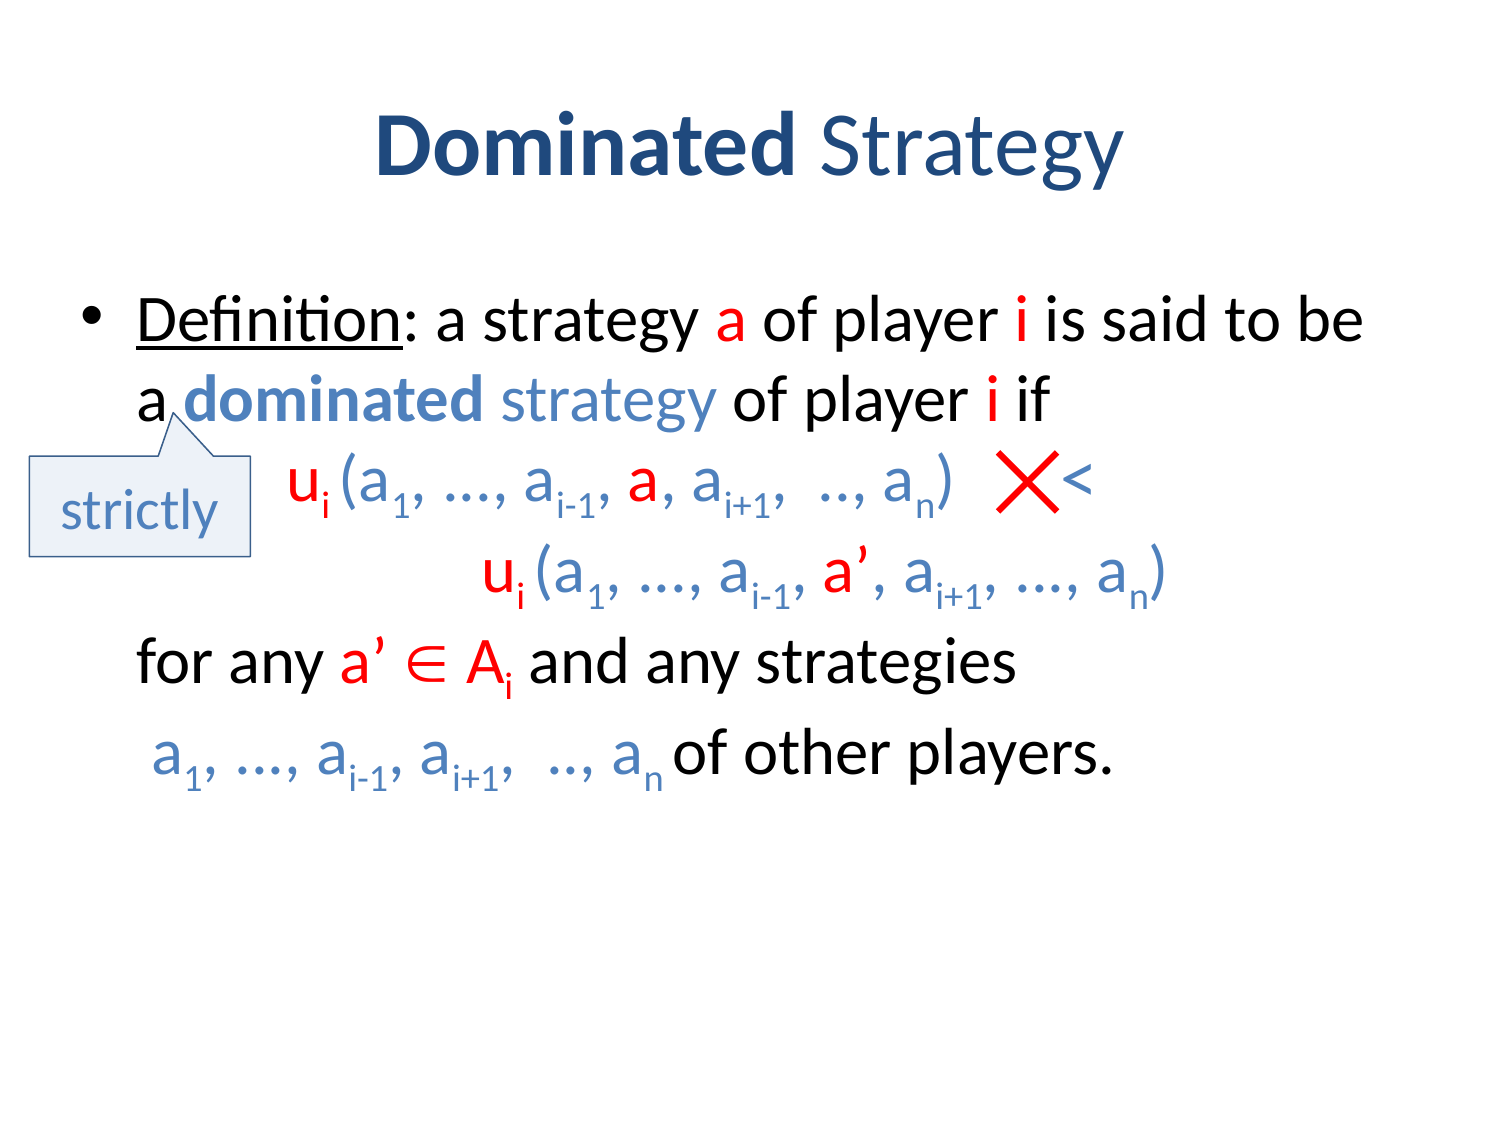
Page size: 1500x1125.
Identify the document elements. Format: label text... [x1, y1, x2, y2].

text_box strictly [27, 410, 253, 559]
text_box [997, 452, 1058, 512]
title Dominated Strategy [75, 45, 1425, 233]
text_box < [1045, 420, 1113, 526]
